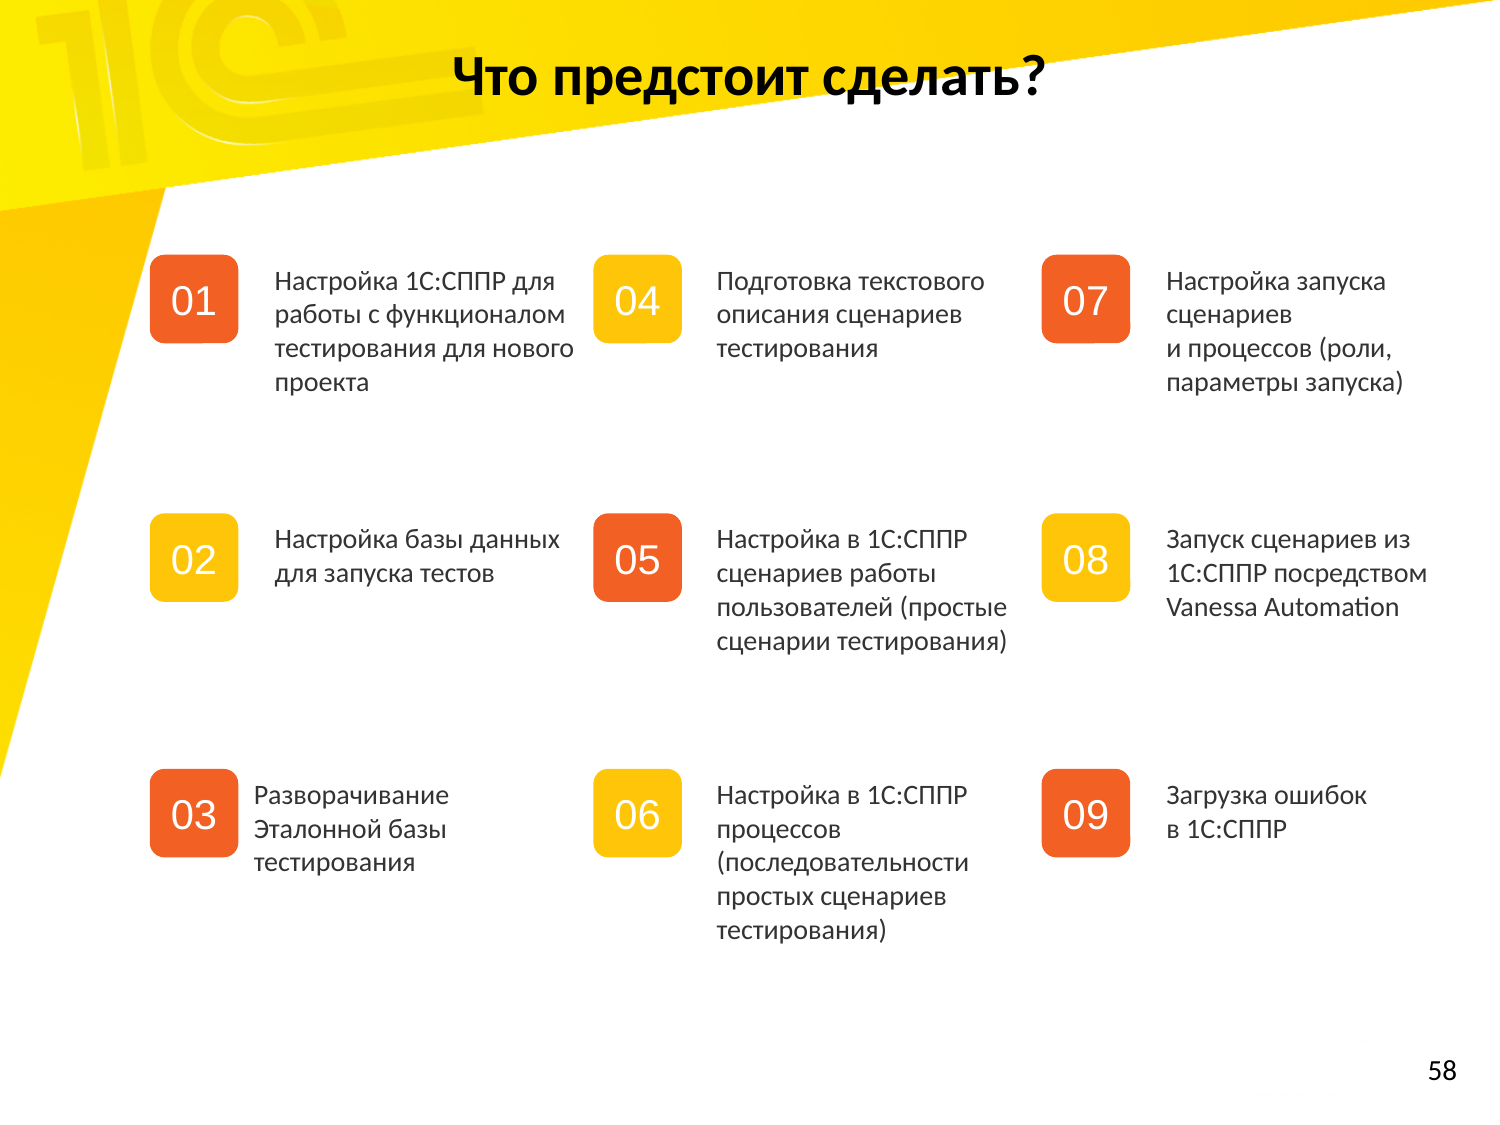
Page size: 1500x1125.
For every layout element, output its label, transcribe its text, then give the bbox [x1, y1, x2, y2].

text_box 04 [595, 253, 684, 345]
text_box 02 [148, 512, 240, 603]
text_box Настройка запуска сценариев и процессов (роли, параметры запуска) [1151, 254, 1470, 405]
text_box 03 [148, 767, 239, 859]
text_box Подготовка текстового описания сценариев тестирования [701, 254, 1037, 371]
text_box Загрузка ошибок в 1С:СППР [1151, 768, 1500, 851]
text_box Настройка 1С:СППР для работы с функционалом тестирования для нового проекта [259, 254, 595, 405]
text_box 05 [595, 512, 684, 603]
picture [0, 154, 1500, 1125]
text_box Что предстоит сделать? [0, 3, 1500, 154]
text_box 01 [148, 253, 240, 345]
text_box Настройка базы данных для запуска тестов [259, 513, 595, 596]
text_box 06 [594, 767, 684, 859]
slide_number 58 [1122, 1044, 1473, 1123]
text_box Настройка в 1С:СППР процессов (последовательности простых сценариев тестирования) [701, 768, 1037, 953]
text_box Разворачивание Эталонной базы тестирования [239, 768, 594, 885]
text_box 08 [1040, 512, 1132, 603]
text_box Запуск сценариев из 1С:СППР посредством Vanessa Automation [1151, 513, 1456, 630]
text_box 07 [1040, 253, 1132, 345]
text_box 09 [1040, 767, 1132, 859]
text_box Настройка в 1С:СППР сценариев работы пользователей (простые сценарии тестирования) [701, 513, 1042, 663]
